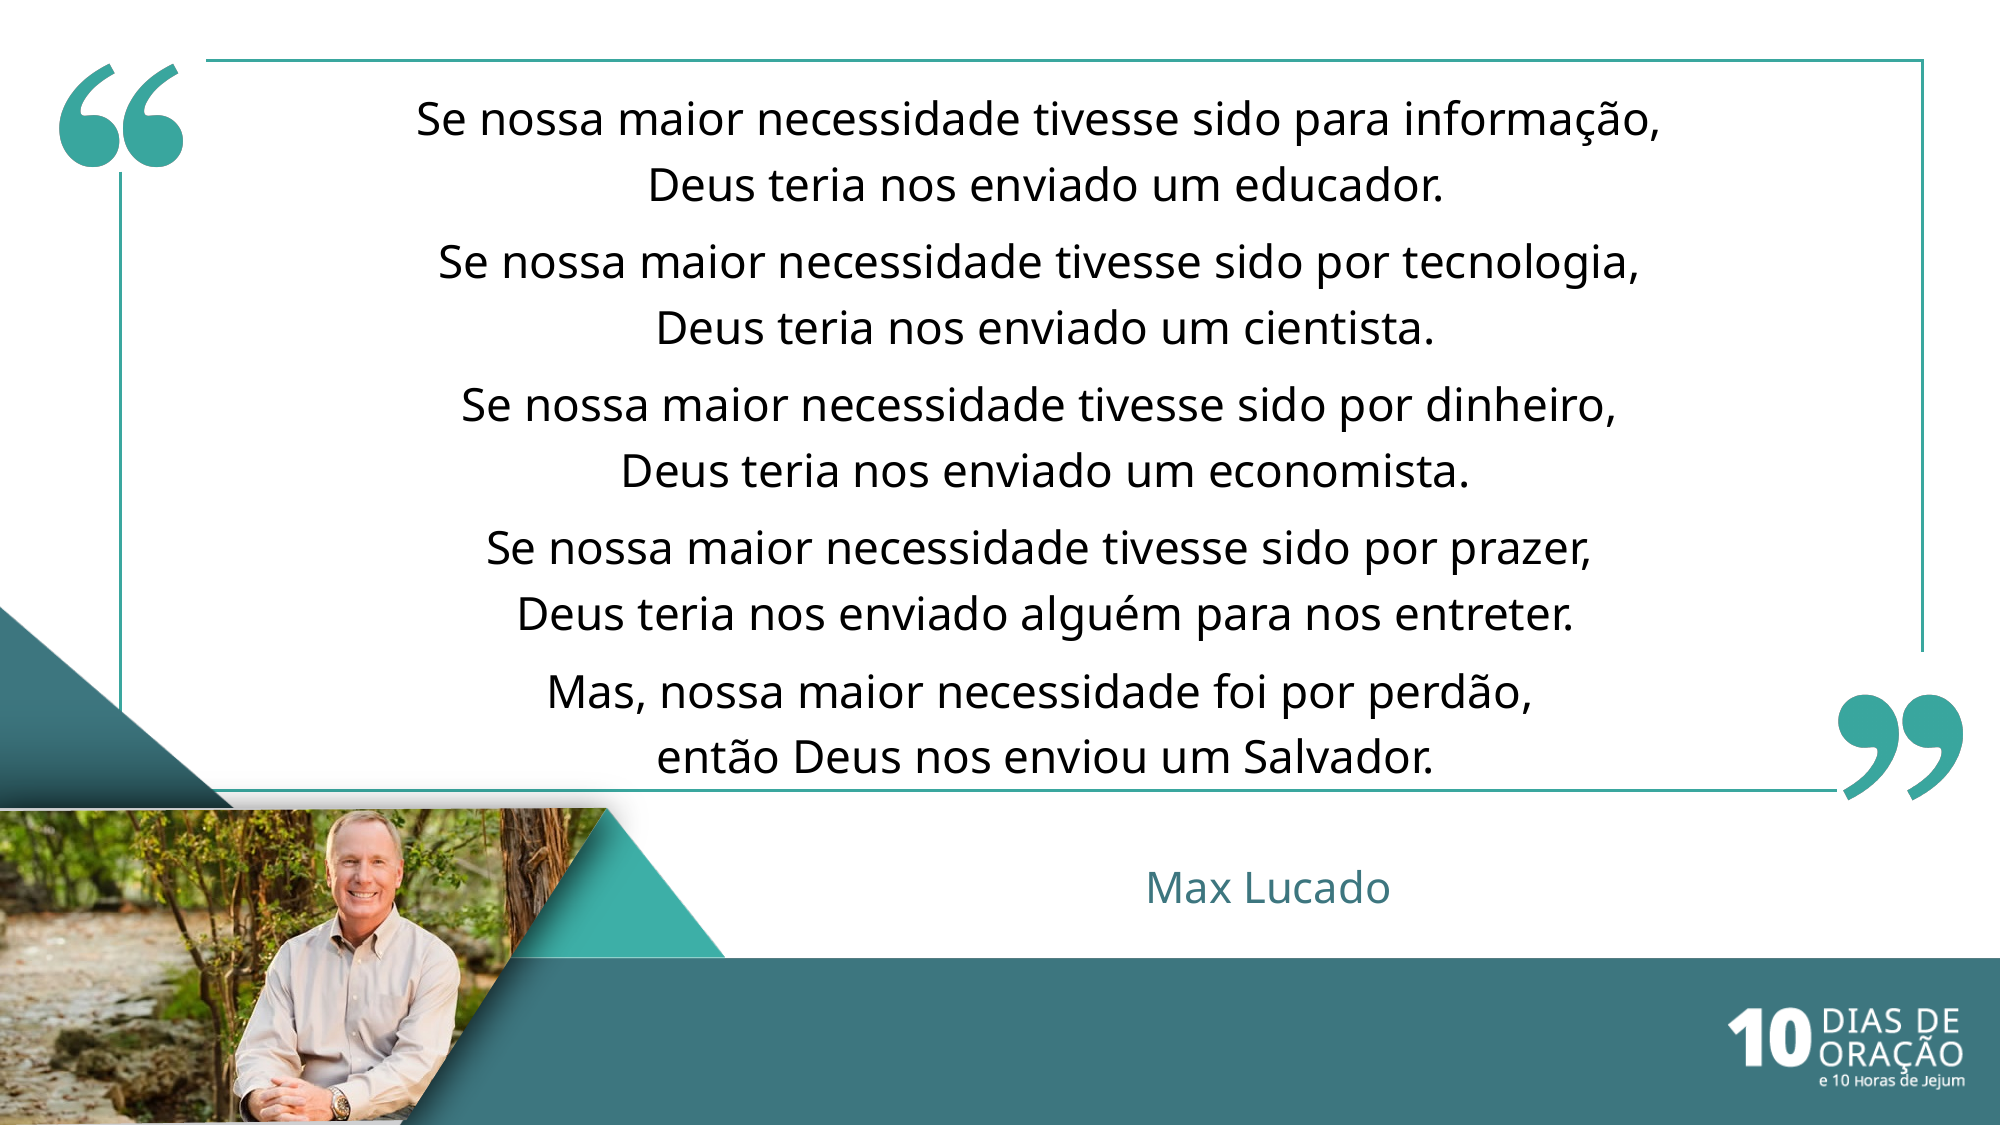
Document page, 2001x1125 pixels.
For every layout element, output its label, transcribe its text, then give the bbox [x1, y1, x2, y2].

picture [0, 0, 2000, 1125]
list Se nossa maior necessidade tivesse sido para informação, Deus teria nos enviado um educador. Se nossa maior necessidade tivesse sido por tecnologia, Deus teria nos enviado um cientista. Se nossa maior necessidade tivesse sido por dinheiro, Deus teria nos enviado um economista. Se nossa maior necessidade tivesse sido por prazer, Deus teria nos enviado alguém para nos entreter. Mas, nossa maior necessidade foi por perdão, então Deus nos enviou um Salvador. [212, 69, 1879, 792]
title Max Lucado [699, 858, 1838, 921]
